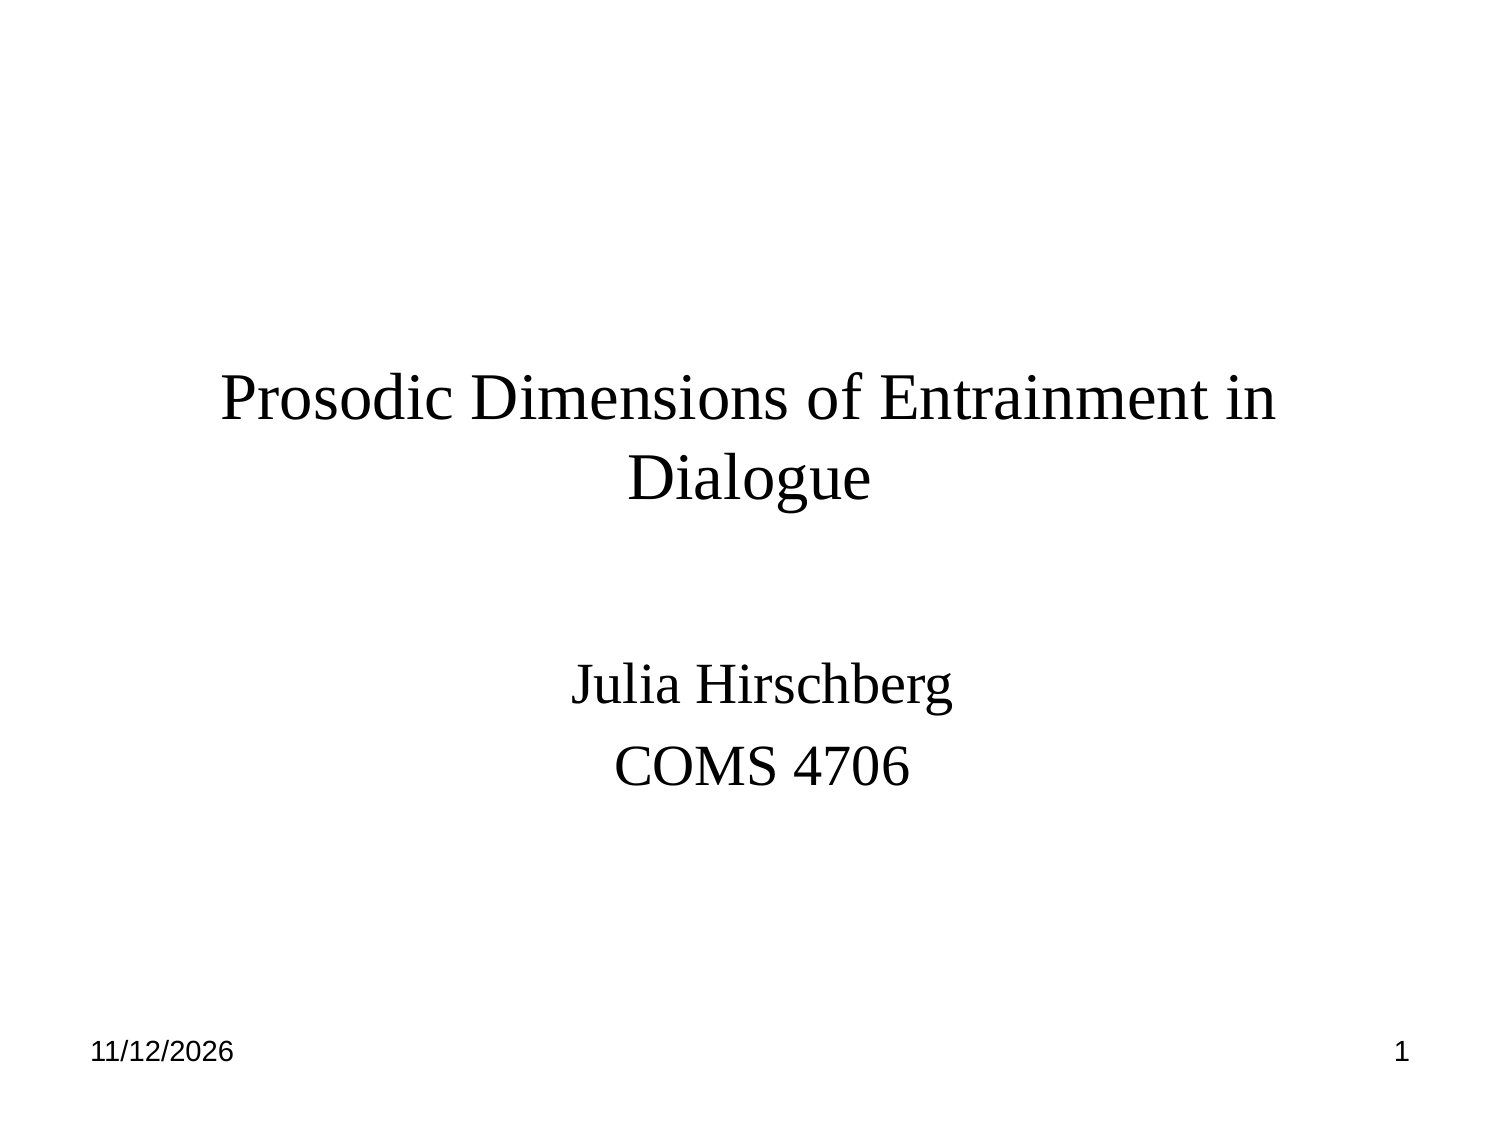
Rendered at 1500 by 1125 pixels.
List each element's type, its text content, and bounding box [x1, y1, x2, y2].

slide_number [75, 1024, 425, 1103]
subtitle Julia Hirschberg COMS 4706 [237, 637, 1288, 963]
title Prosodic Dimensions of Entrainment in Dialogue [112, 275, 1388, 591]
slide_number 1 [1074, 1024, 1425, 1103]
